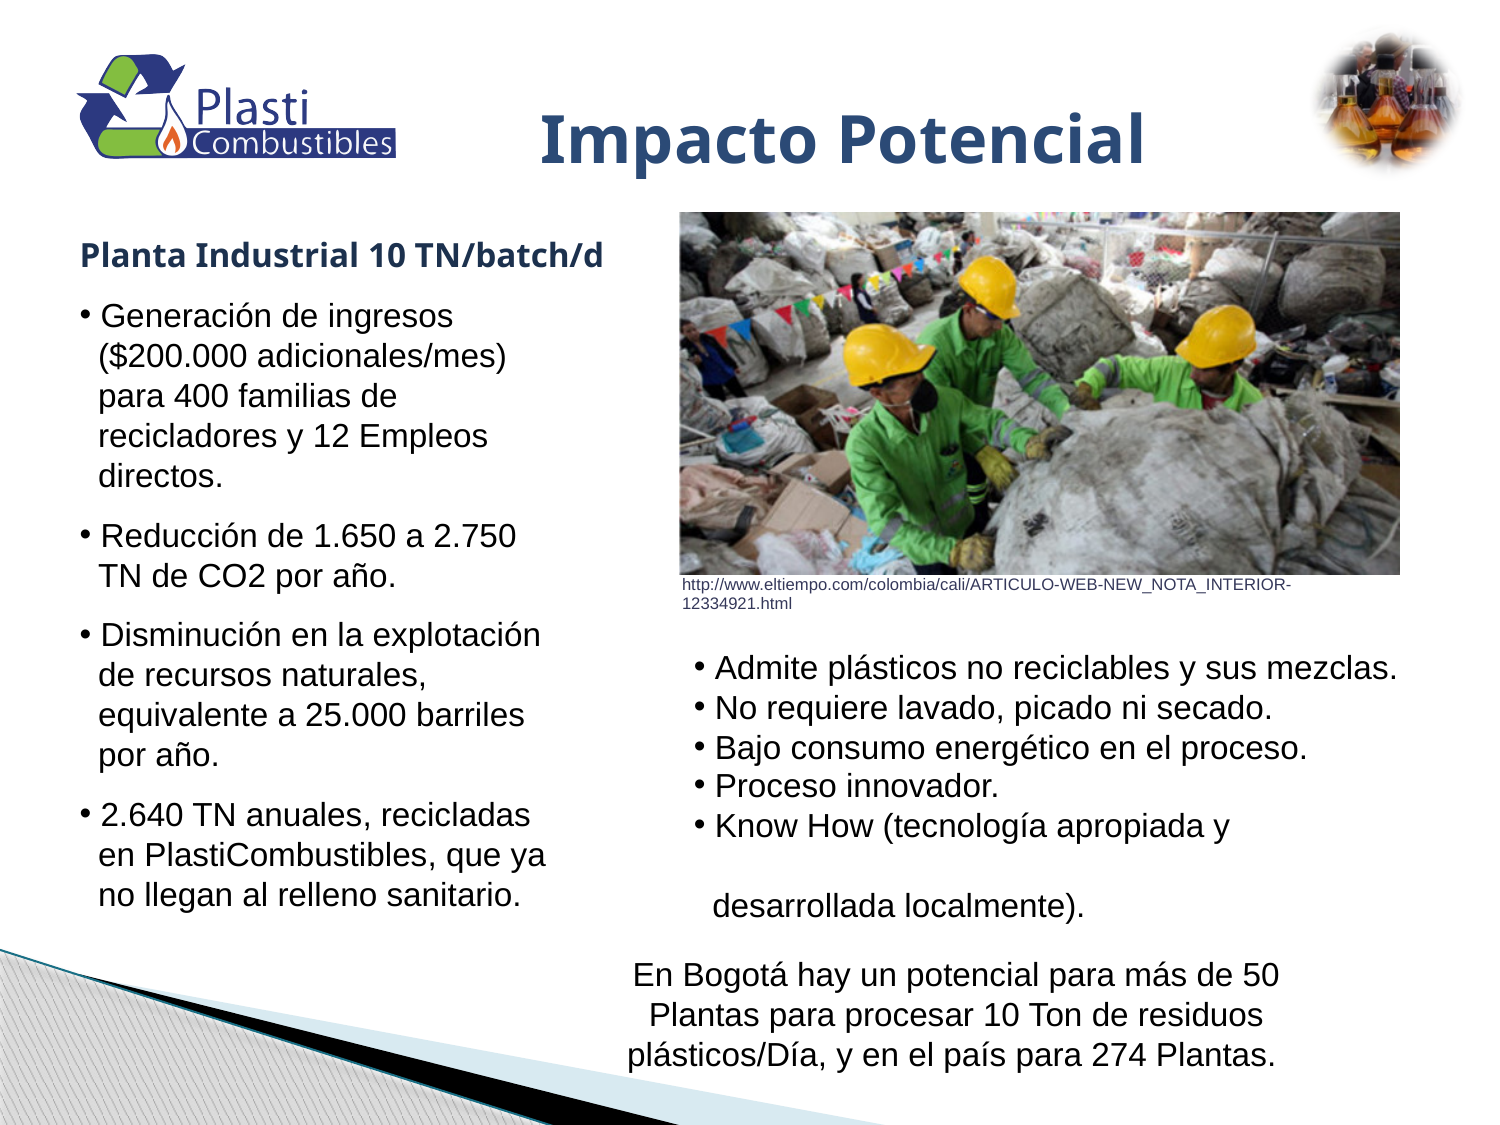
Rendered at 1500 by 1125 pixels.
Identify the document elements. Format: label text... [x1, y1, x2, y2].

text_box Admite plásticos no reciclables y sus mezclas. No requiere lavado, picado ni secado. Bajo consumo energético en el proceso. [679, 638, 1447, 774]
text_box http://www.eltiempo.com/colombia/cali/ARTICULO-WEB-NEW_NOTA_INTERIOR-12334921.html [667, 565, 1418, 621]
picture [678, 212, 1400, 575]
text_box Planta Industrial 10 TN/batch/d Generación de ingresos ($200.000 adicionales/mes) para 400 familias de recicladores y 12 Empleos directos. Reducción de 1.650 a 2.750 TN de CO2 por año. Disminución en la explotación de recursos naturales, equivalente a 25.000 barriles por año. 2.640 TN anuales, recicladas en PlastiCombustibles, que ya no llegan al relleno sanitario. [64, 226, 644, 956]
picture [76, 54, 396, 160]
text_box Proceso innovador. Know How (tecnología apropiada y desarrollada localmente). [679, 774, 1306, 932]
text_box Impacto Potencial [525, 89, 1199, 185]
text_box En Bogotá hay un potencial para más de 50 Plantas para procesar 10 Ton de residuos plásticos/Día, y en el país para 274 Plantas. [584, 945, 1329, 1081]
picture [1304, 18, 1471, 186]
